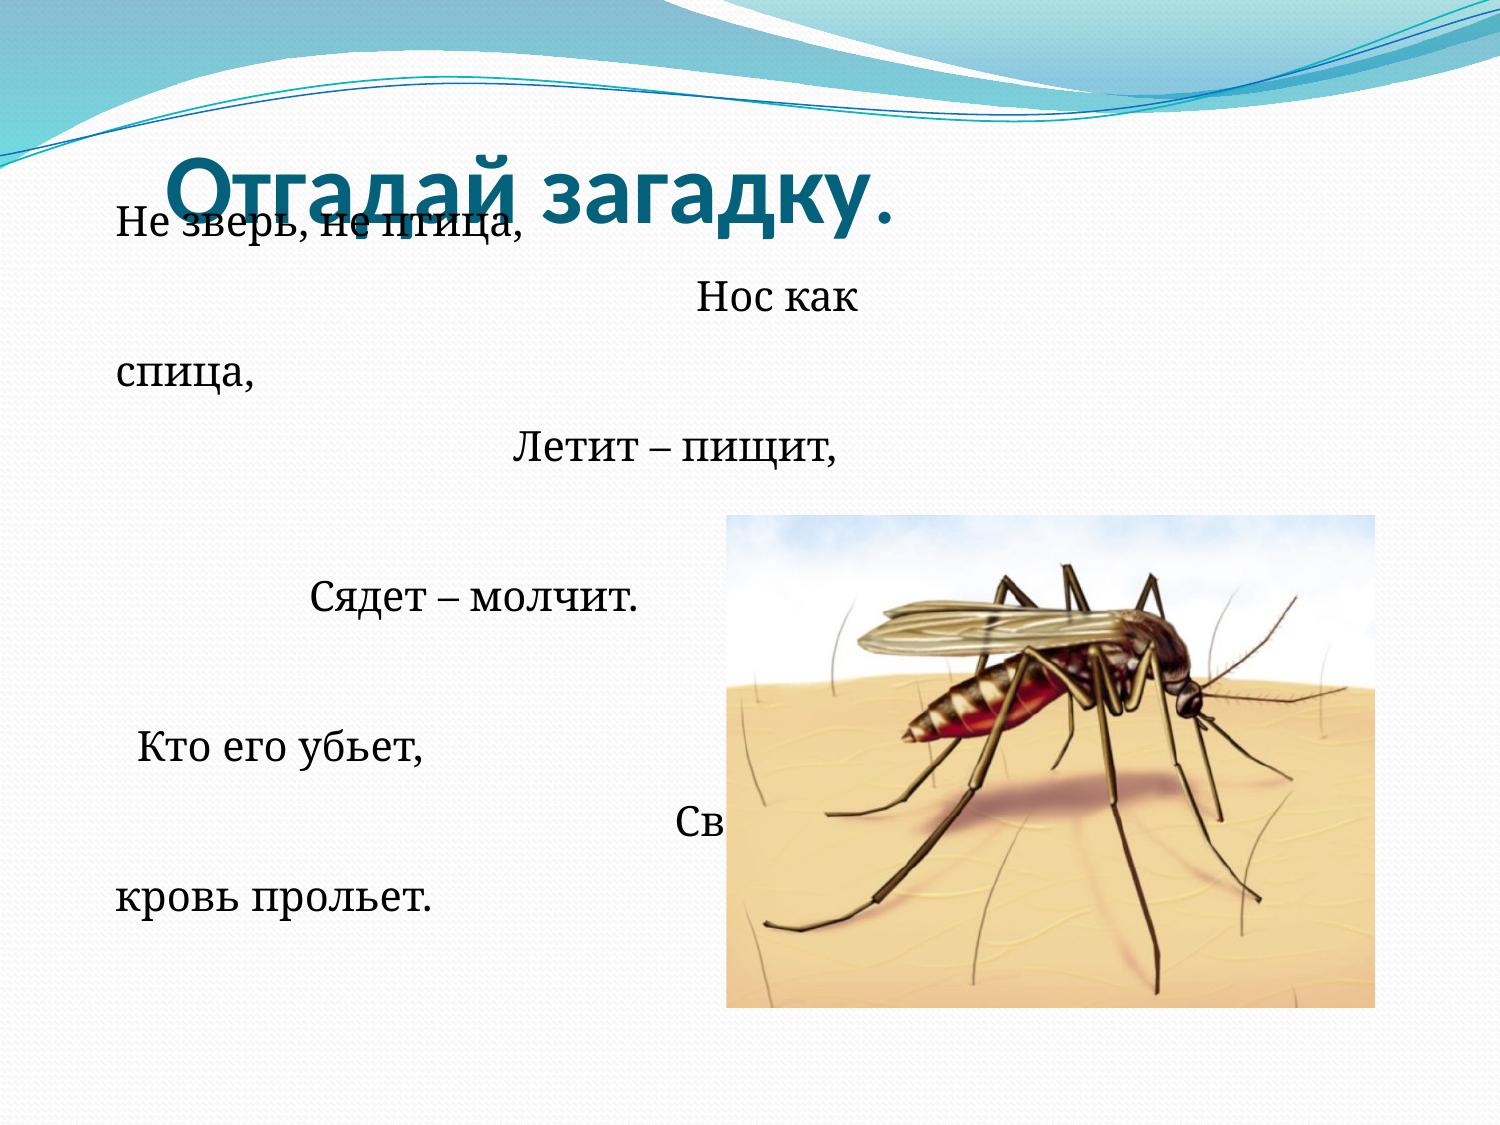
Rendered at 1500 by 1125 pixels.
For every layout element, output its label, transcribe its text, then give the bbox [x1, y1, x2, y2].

title Отгадай загадку. [75, 115, 1438, 244]
picture [726, 514, 1376, 1008]
text_box Не зверь, не птица, Нос как спица, Летит – пищит, Сядет – молчит. Кто его убьет, Свою кровь прольет. [100, 161, 880, 927]
